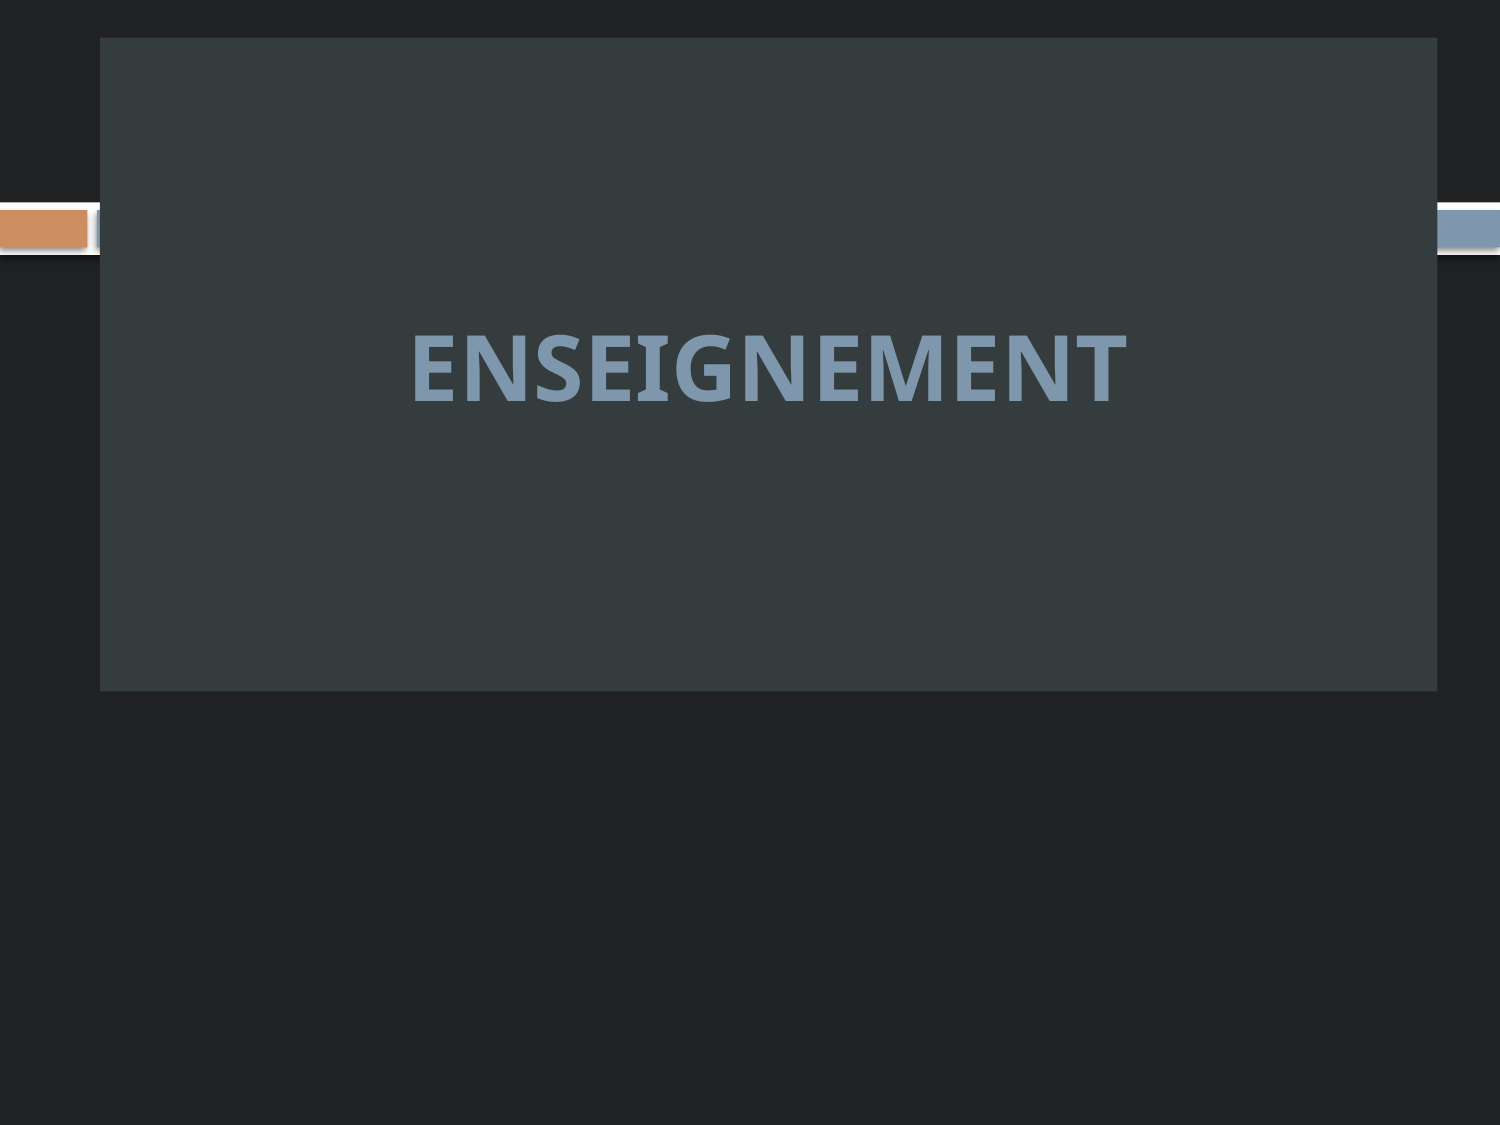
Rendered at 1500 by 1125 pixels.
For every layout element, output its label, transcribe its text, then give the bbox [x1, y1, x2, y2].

title enseignement [99, 37, 1438, 692]
